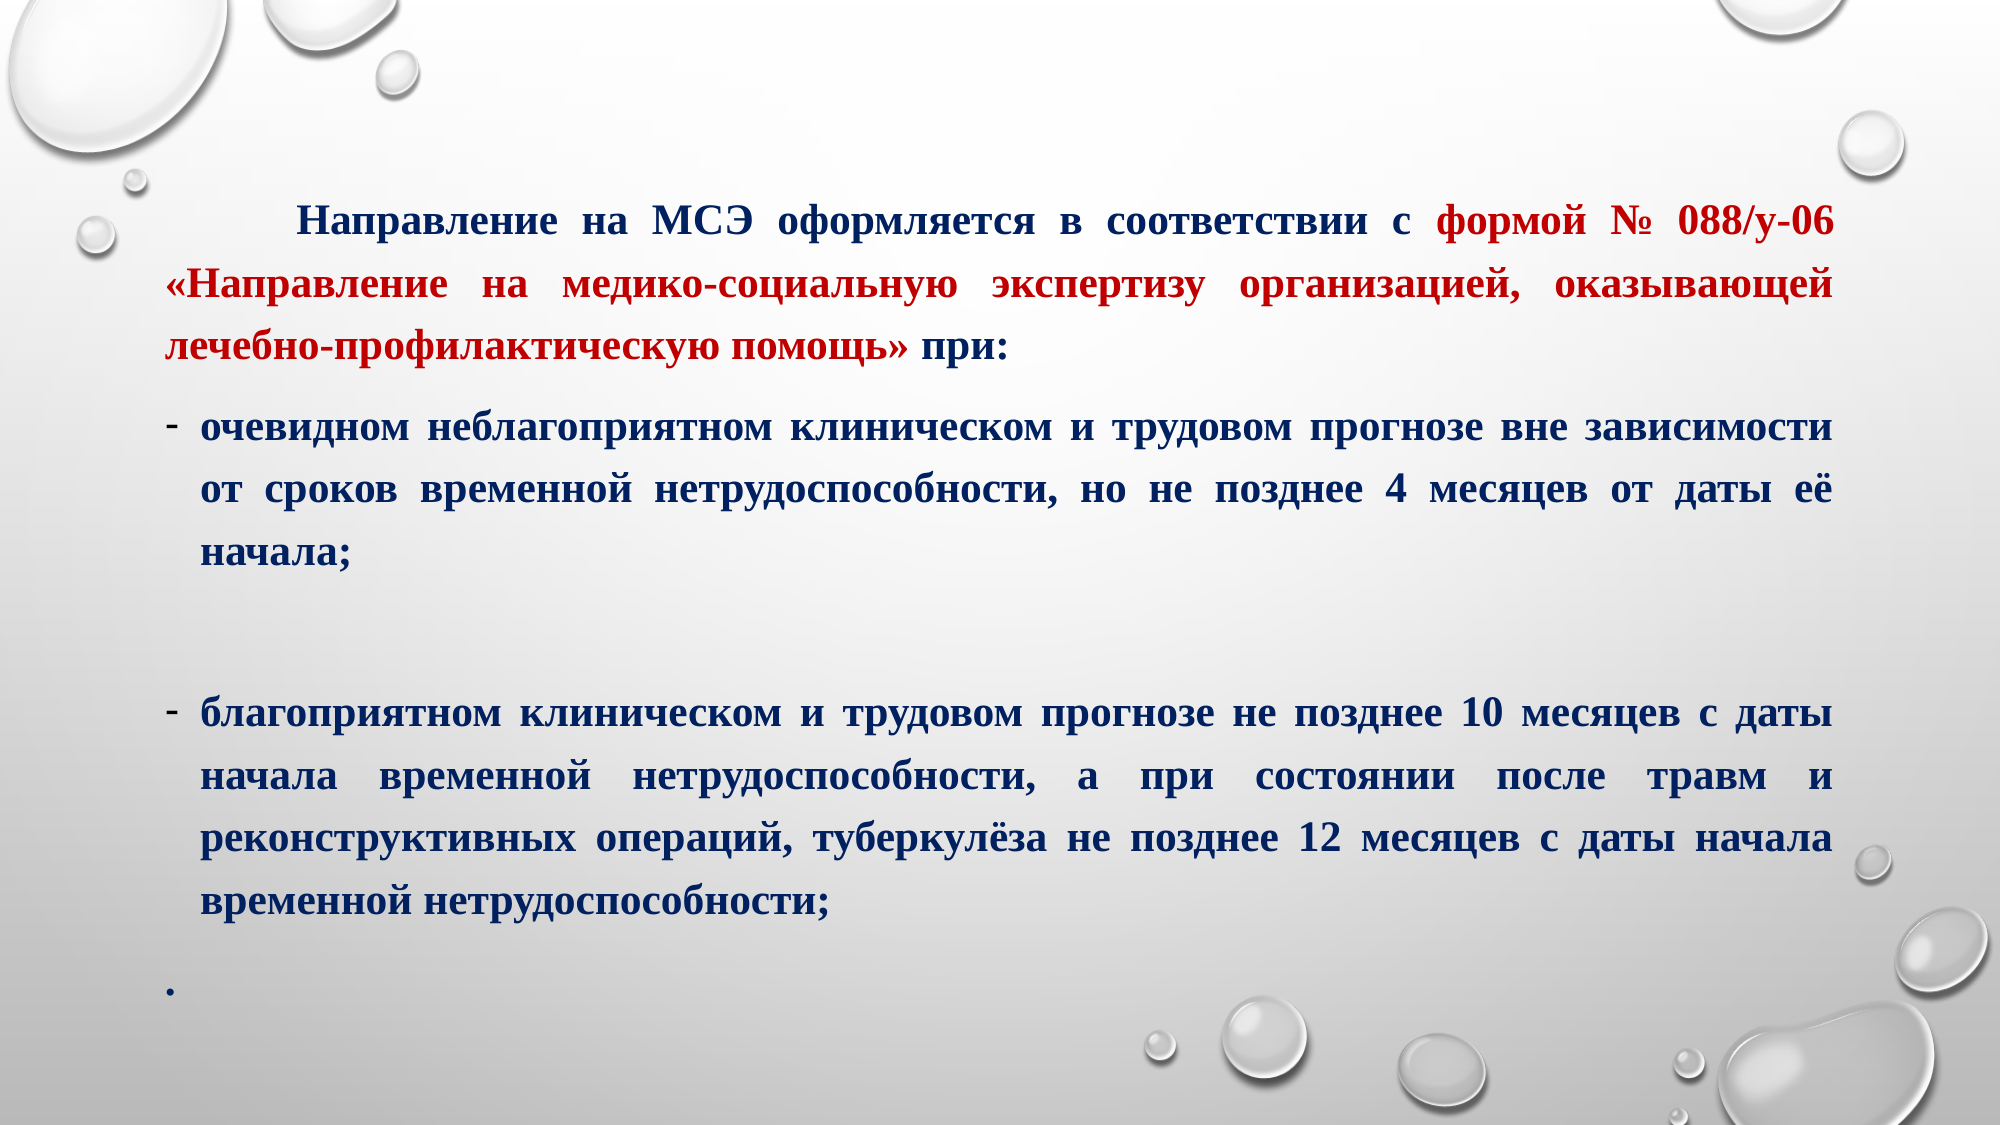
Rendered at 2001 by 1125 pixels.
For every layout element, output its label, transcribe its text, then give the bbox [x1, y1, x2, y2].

picture [0, 0, 2000, 1125]
list Направление на МСЭ оформляется в соответствии с формой № 088/у-06 «Направление на медико-социальную экспертизу организацией, оказывающей лечебно-профилактическую помощь» при: очевидном неблагоприятном клиническом и трудовом прогнозе вне зависимости от сроков временной нетрудоспособности, но не позднее 4 месяцев от даты её начала; благоприятном клиническом и трудовом прогнозе не позднее 10 месяцев с даты начала временной нетрудоспособности, а при состоянии после травм и реконструктивных операций, туберкулёза не позднее 12 месяцев с даты начала временной нетрудоспособности; . [149, 102, 1850, 1014]
